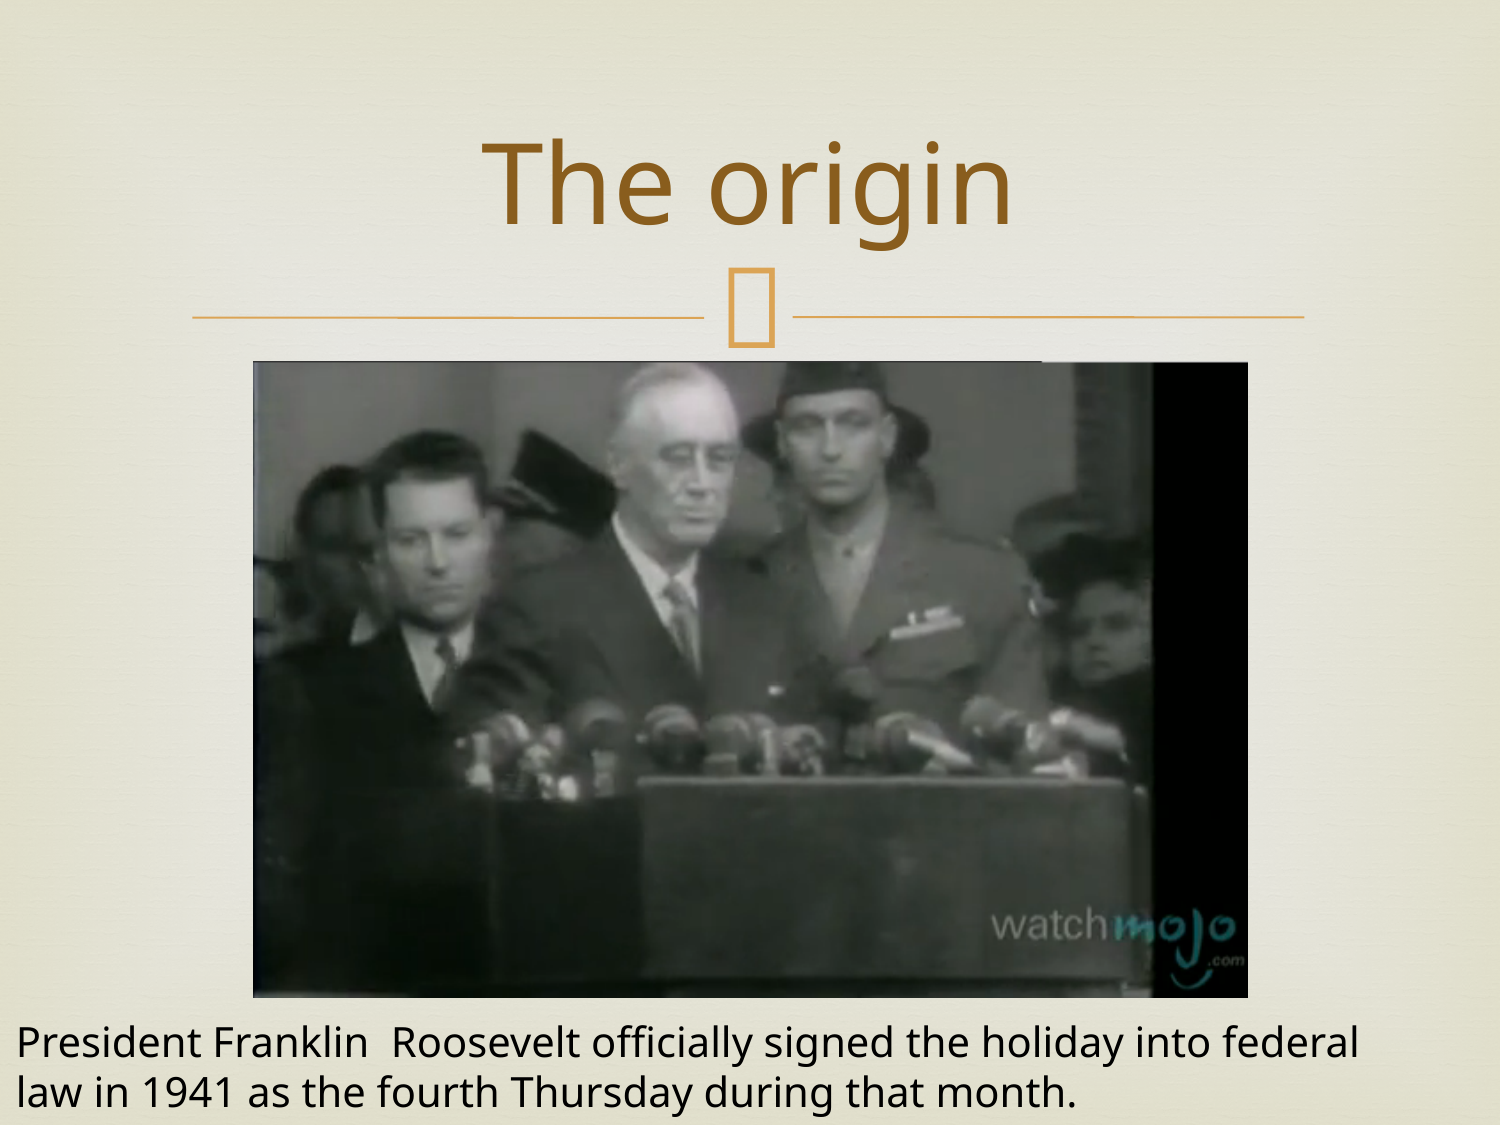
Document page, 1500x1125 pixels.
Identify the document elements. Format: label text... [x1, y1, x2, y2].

text_box President Franklin Roosevelt officially signed the holiday into federal law in 1941 as the fourth Thursday during that month. [1, 1008, 1401, 1124]
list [253, 361, 1248, 998]
title The origin [112, 93, 1386, 267]
